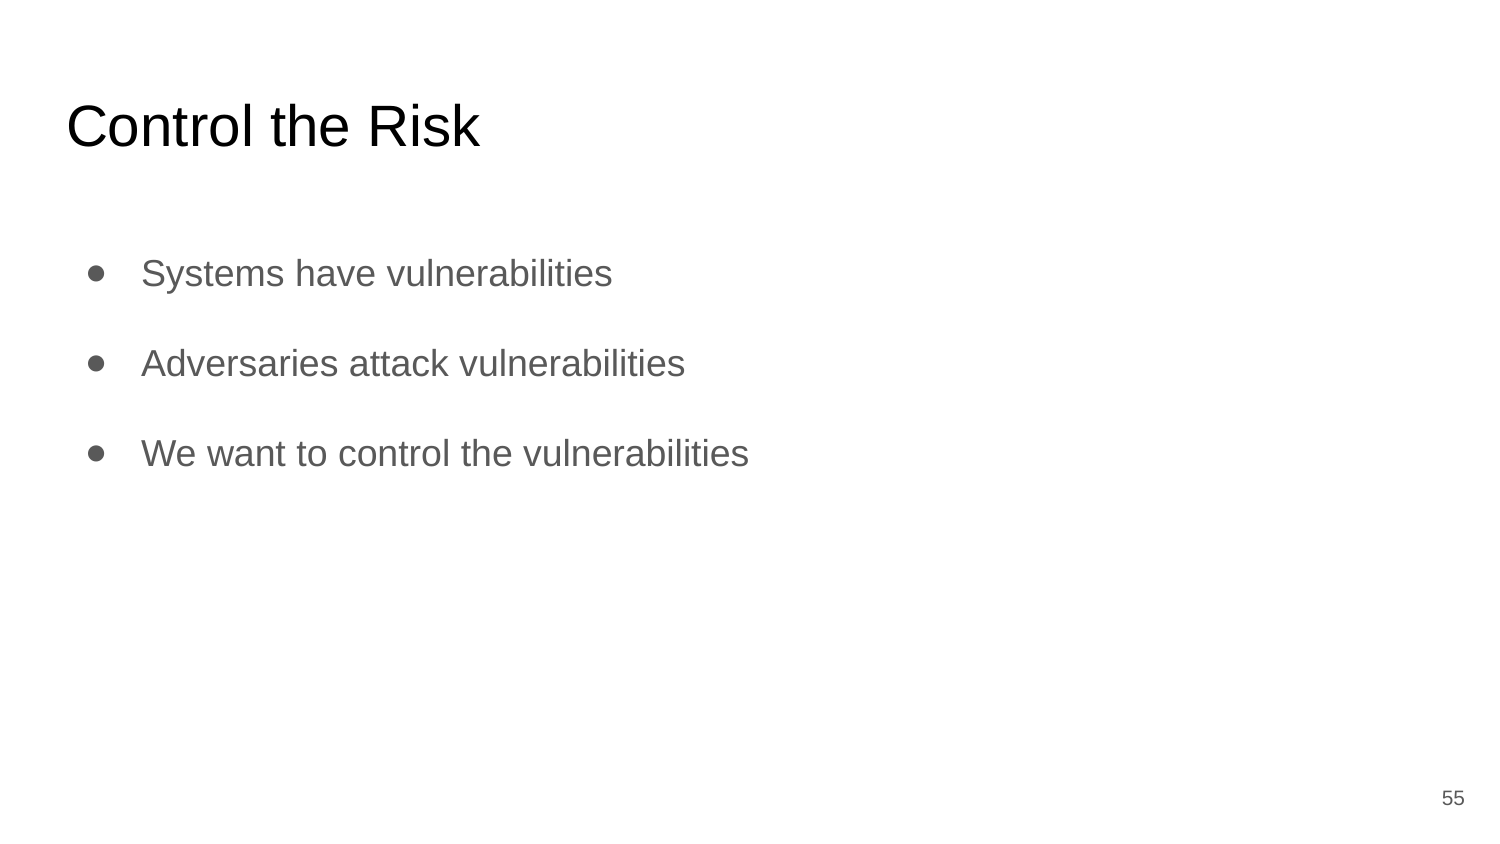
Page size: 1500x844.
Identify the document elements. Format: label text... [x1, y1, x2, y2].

title Control the Risk [51, 72, 1449, 167]
slide_number ‹#› [1389, 764, 1480, 830]
list Systems have vulnerabilities Adversaries attack vulnerabilities We want to control the vulnerabilities [51, 189, 1449, 750]
